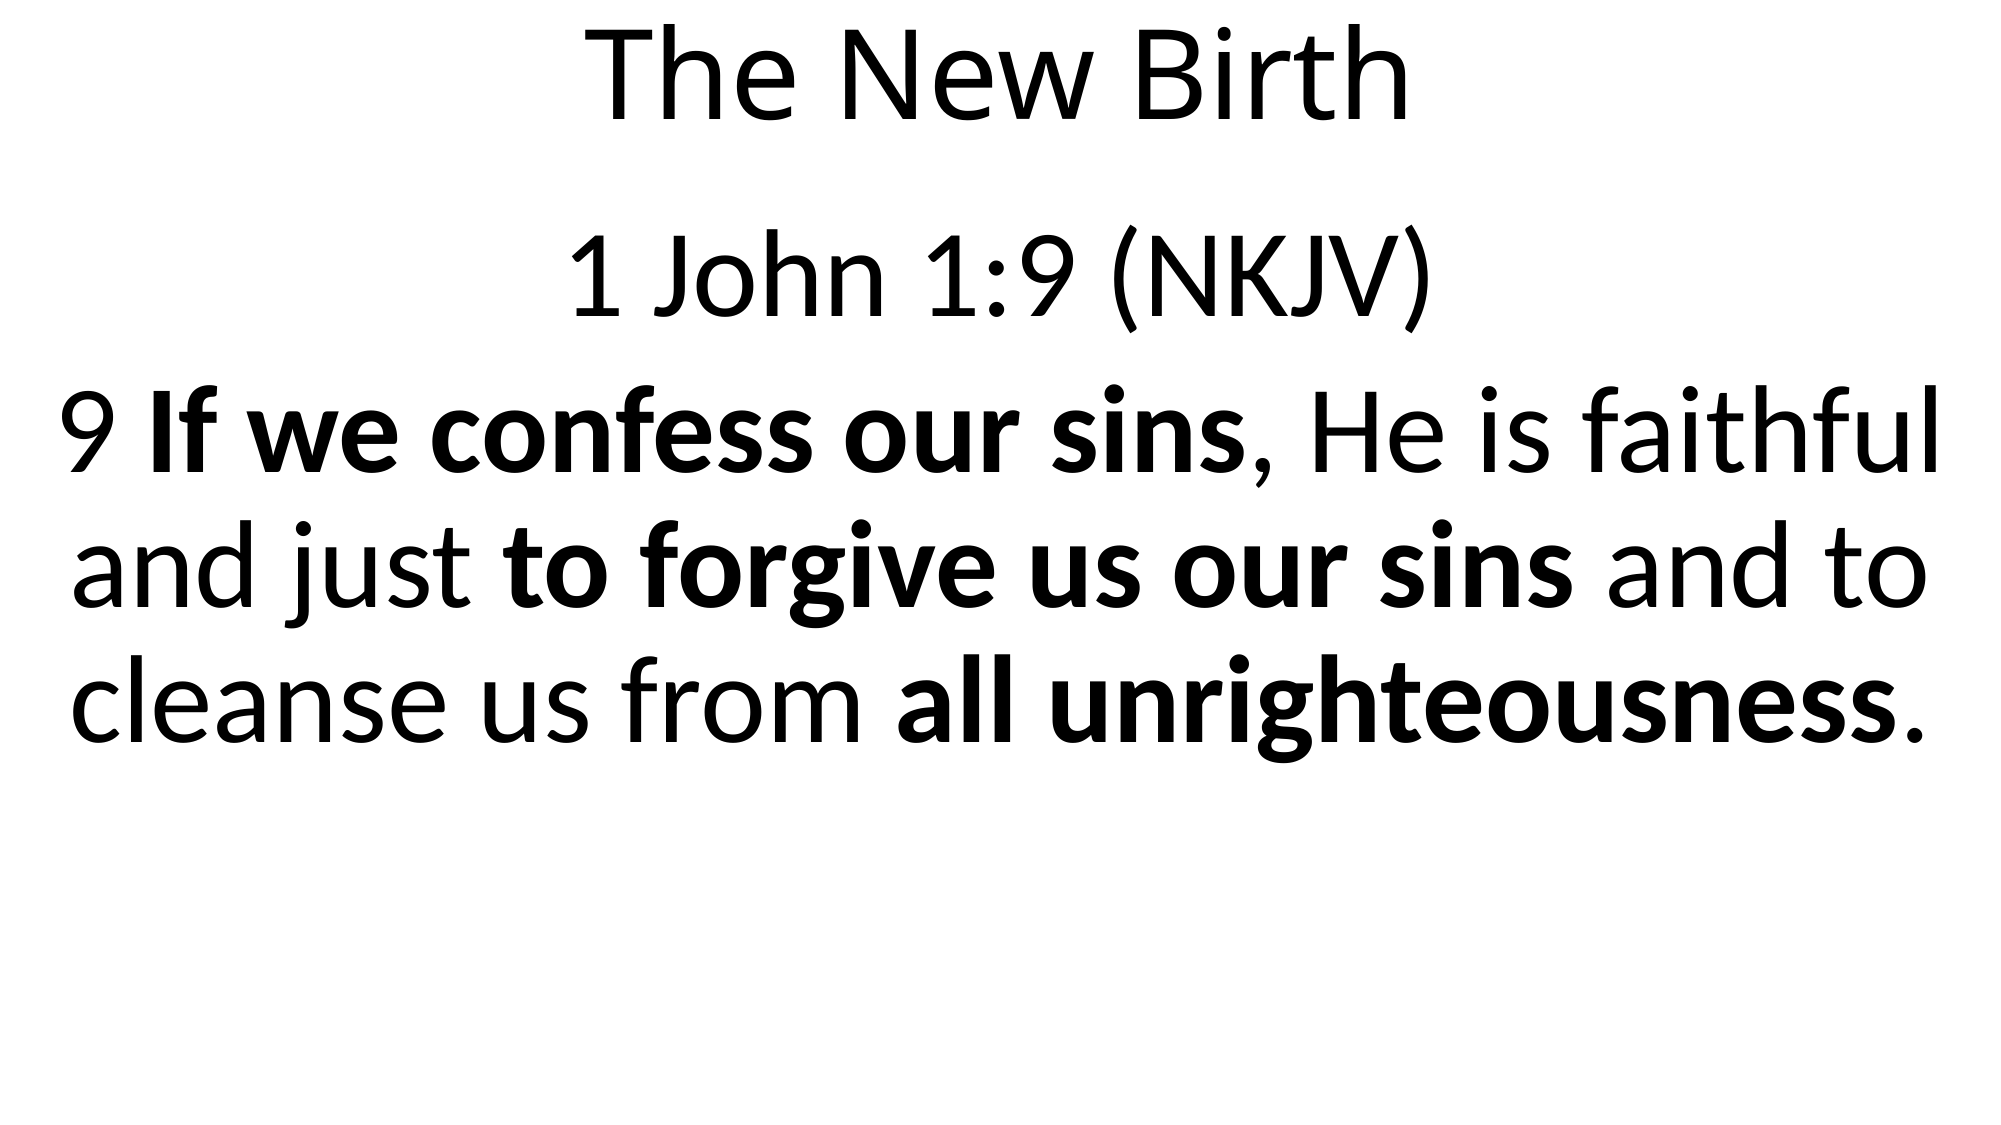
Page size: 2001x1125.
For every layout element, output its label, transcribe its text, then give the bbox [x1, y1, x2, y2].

subtitle 1 John 1:9 (NKJV) 9 If we confess our sins, He is faithful and just to forgive us our sins and to cleanse us from all unrighteousness. [0, 120, 2000, 1125]
title The New Birth [0, 0, 2000, 120]
